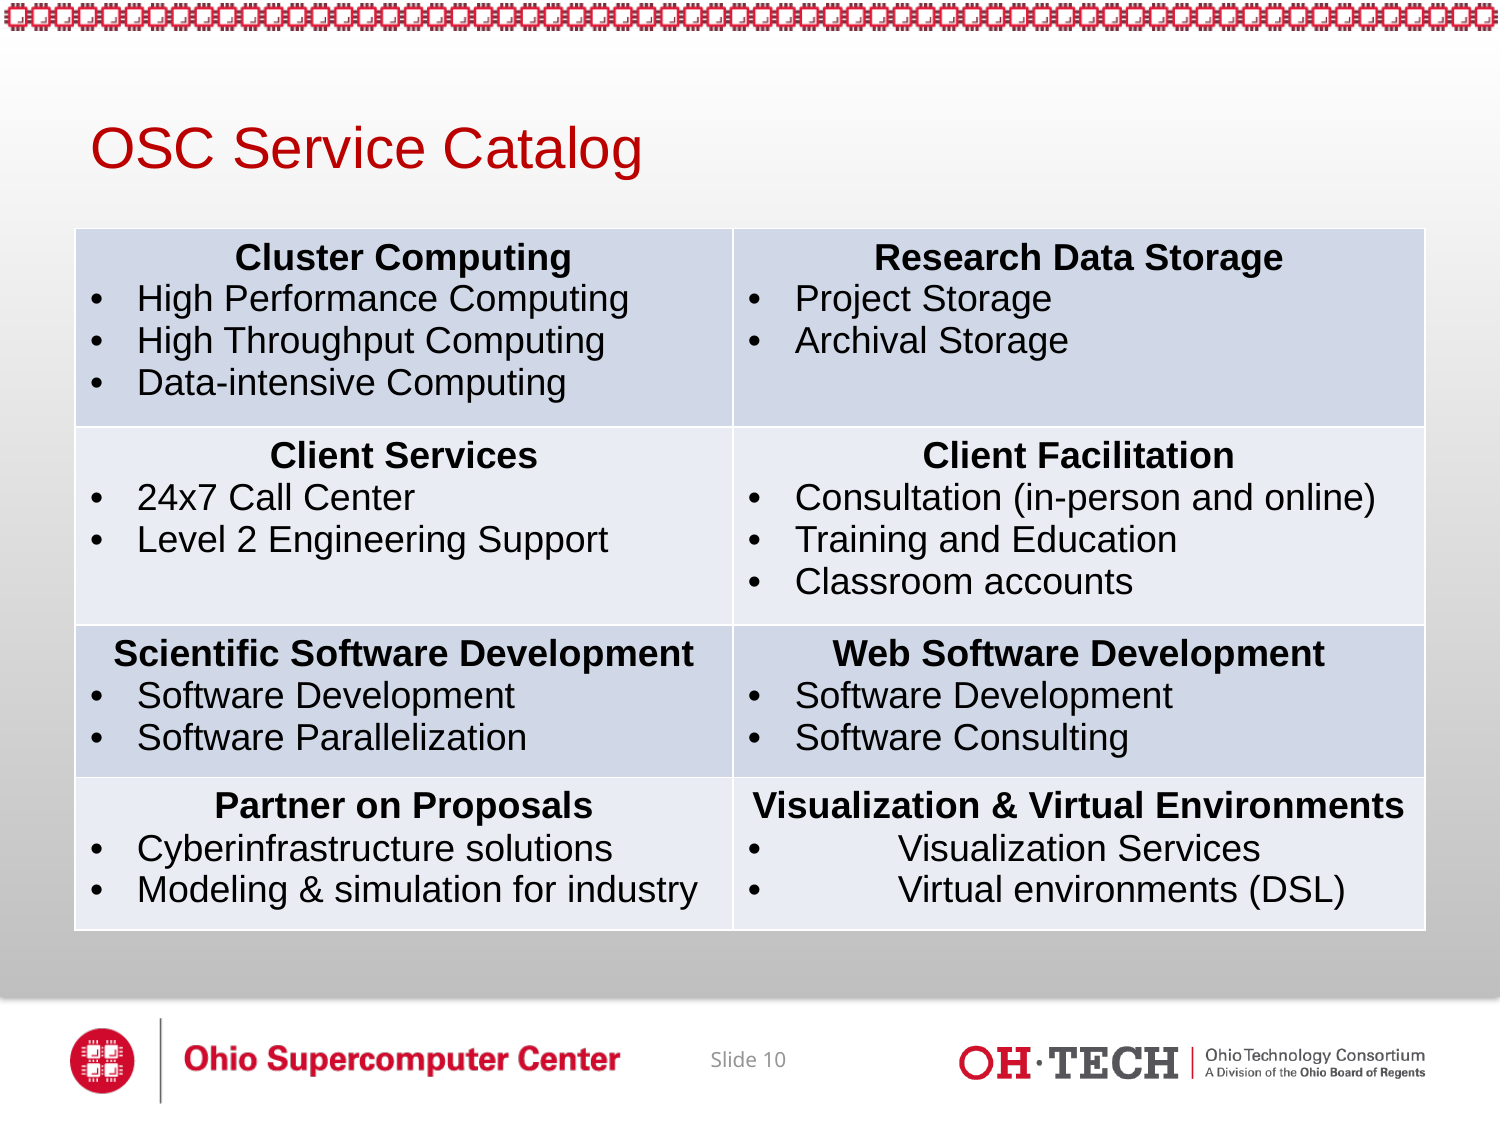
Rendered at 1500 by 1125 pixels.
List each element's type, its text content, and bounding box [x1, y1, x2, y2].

picture [949, 1032, 1441, 1091]
table_cell Visualization & Virtual Environments • Visualization Services • Virtual environments (DSL) [734, 778, 1424, 929]
picture [0, 3, 1500, 31]
table_cell Web Software Development Software Development Software Consulting [734, 626, 1424, 777]
table_cell Client Facilitation Consultation (in-person and online) Training and Education Classroom accounts [734, 428, 1424, 624]
picture [69, 1017, 622, 1105]
title OSC Service Catalog [75, 78, 1425, 212]
table_cell Scientific Software Development Software Development Software Parallelization [76, 626, 732, 777]
table_header Cluster Computing High Performance Computing High Throughput Computing Data-intensive Computing [76, 229, 732, 426]
table_cell Partner on Proposals Cyberinfrastructure solutions Modeling & simulation for industry [76, 778, 732, 929]
table_cell Client Services 24x7 Call Center Level 2 Engineering Support [76, 428, 732, 624]
table_header Research Data Storage Project Storage Archival Storage [734, 229, 1424, 426]
